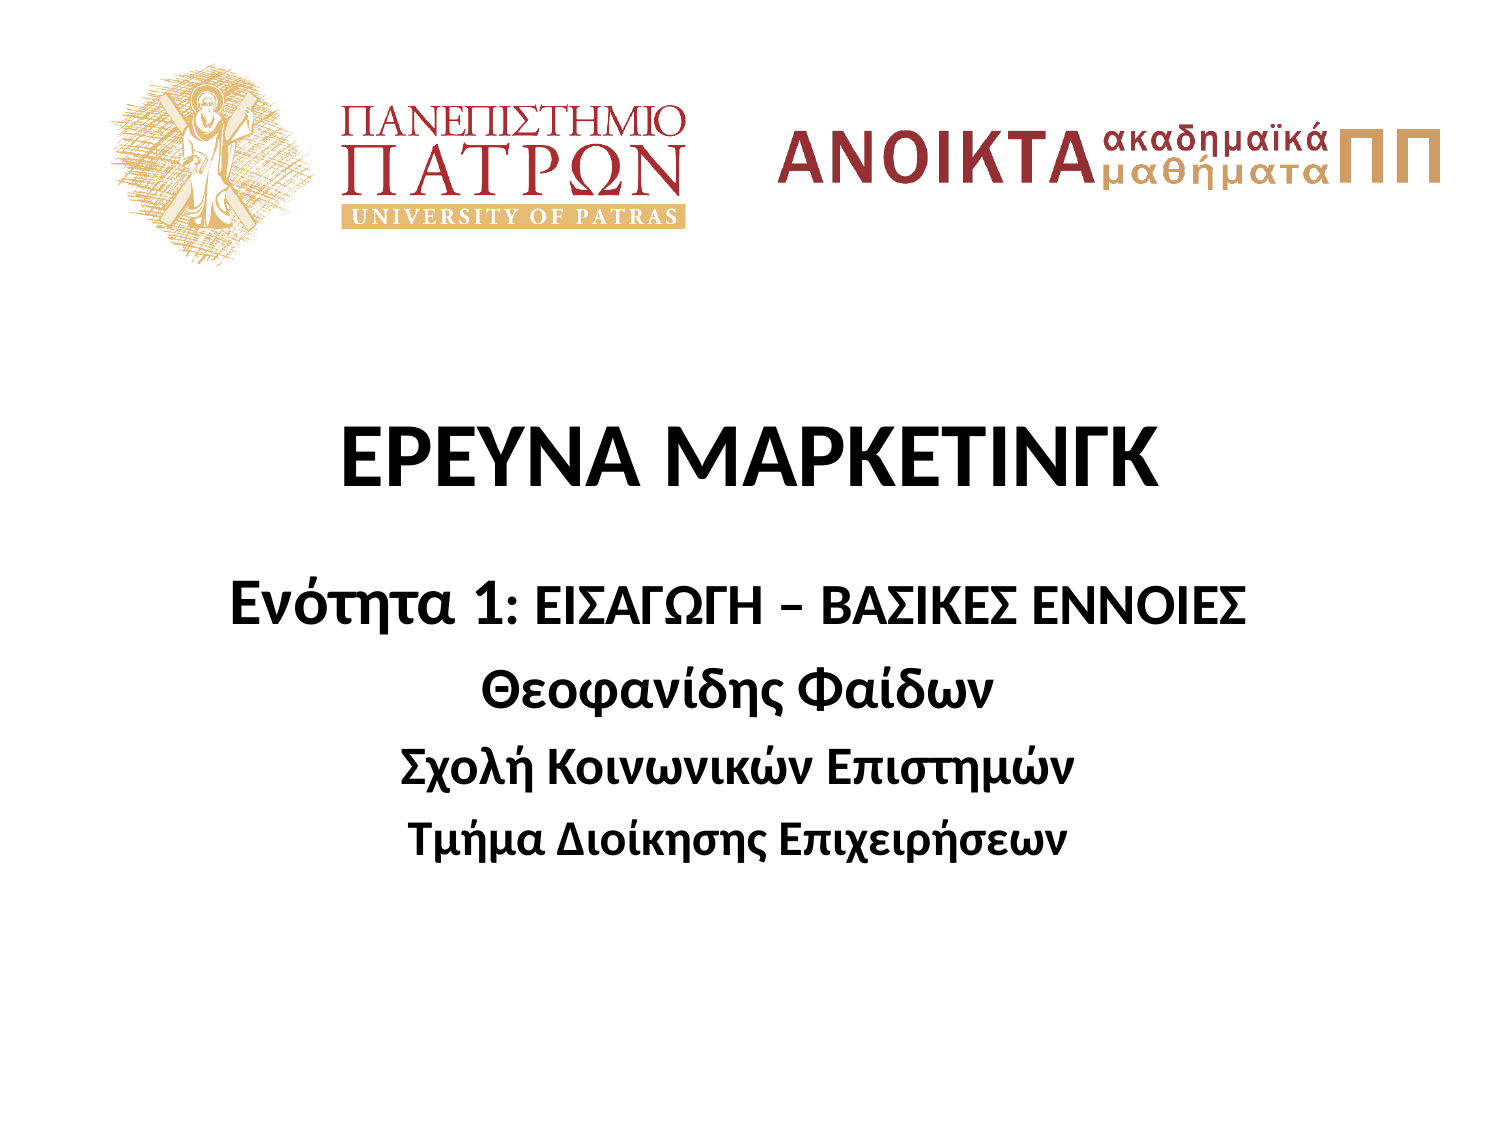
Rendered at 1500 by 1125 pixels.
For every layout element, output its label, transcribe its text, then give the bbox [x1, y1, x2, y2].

picture [737, 82, 1480, 237]
picture [96, 45, 703, 274]
title ΈΡΕΥΝΑ ΜΑΡΚΕΤΙΝΓΚ [112, 329, 1388, 571]
subtitle Ενότητα 1: ΕΙΣΑΓΩΓΗ – ΒΑΣΙΚΕΣ ΕΝΝΟΙΕΣ Θεοφανίδης Φαίδων Σχολή Κοινωνικών Επιστημών Τμήμα Διοίκησης Επιχειρήσεων [100, 550, 1376, 984]
